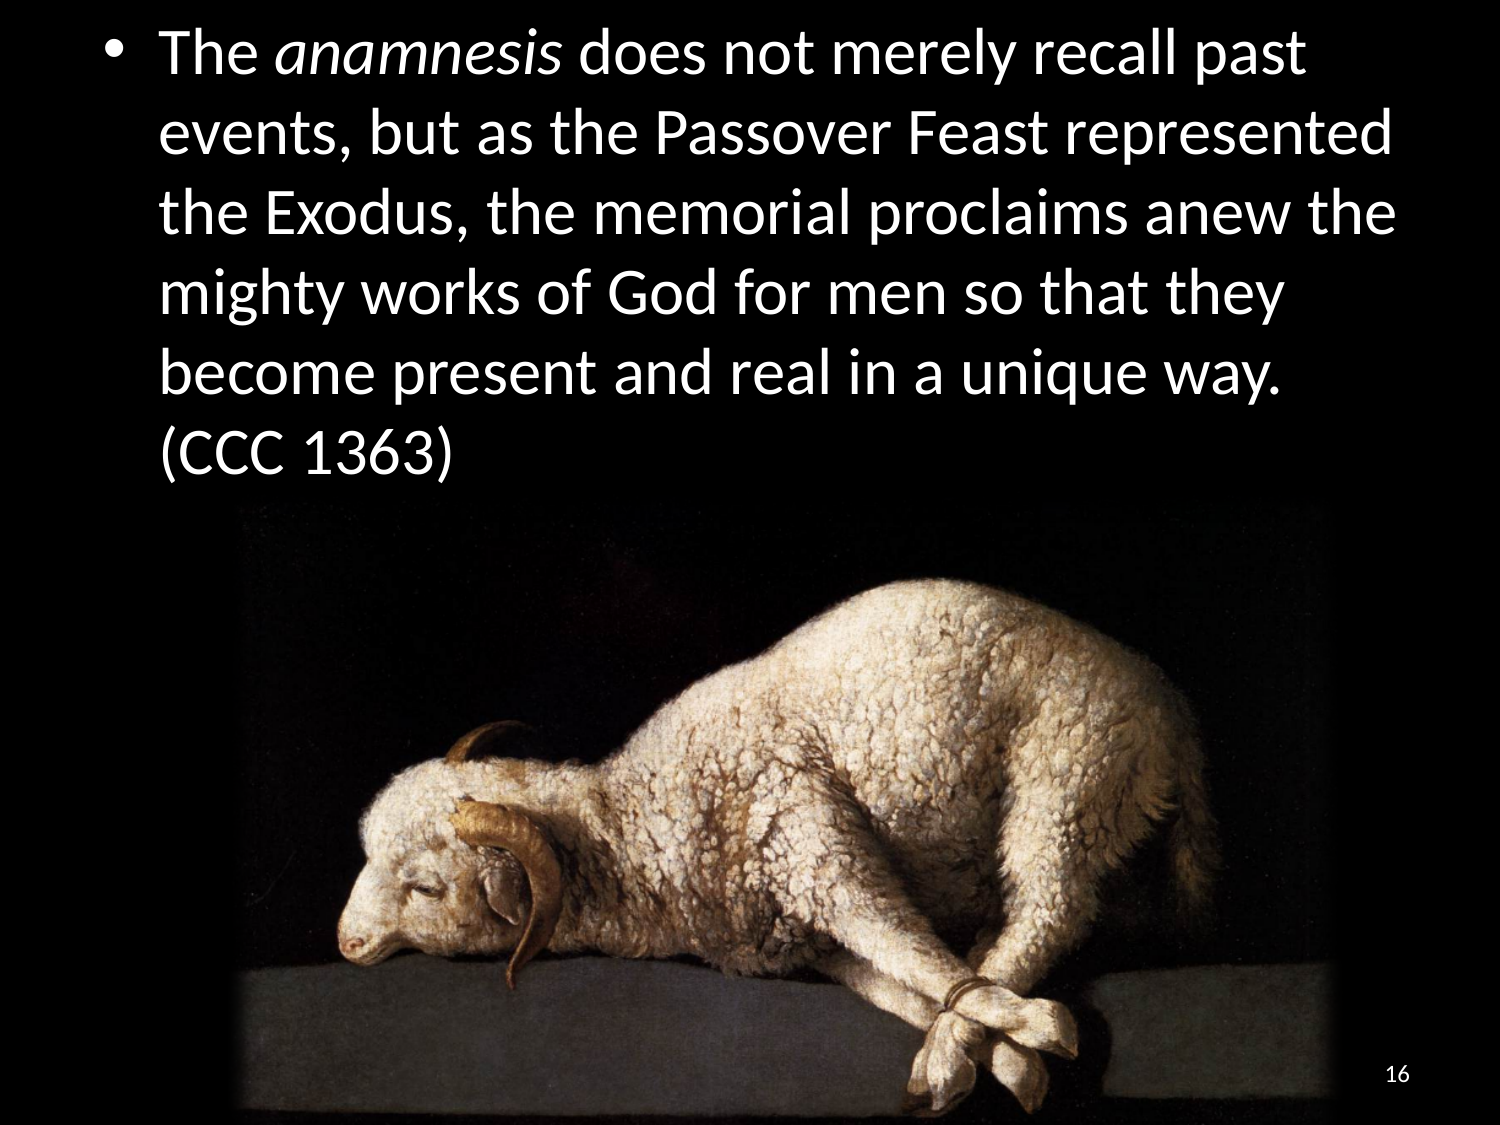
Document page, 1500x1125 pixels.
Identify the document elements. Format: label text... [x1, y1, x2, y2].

picture [224, 487, 1346, 1125]
list The anamnesis does not merely recall past events, but as the Passover Feast represented the Exodus, the memorial proclaims anew the mighty works of God for men so that they become present and real in a unique way. (CCC 1363) [87, 0, 1438, 743]
slide_number 16 [1349, 1042, 1425, 1103]
